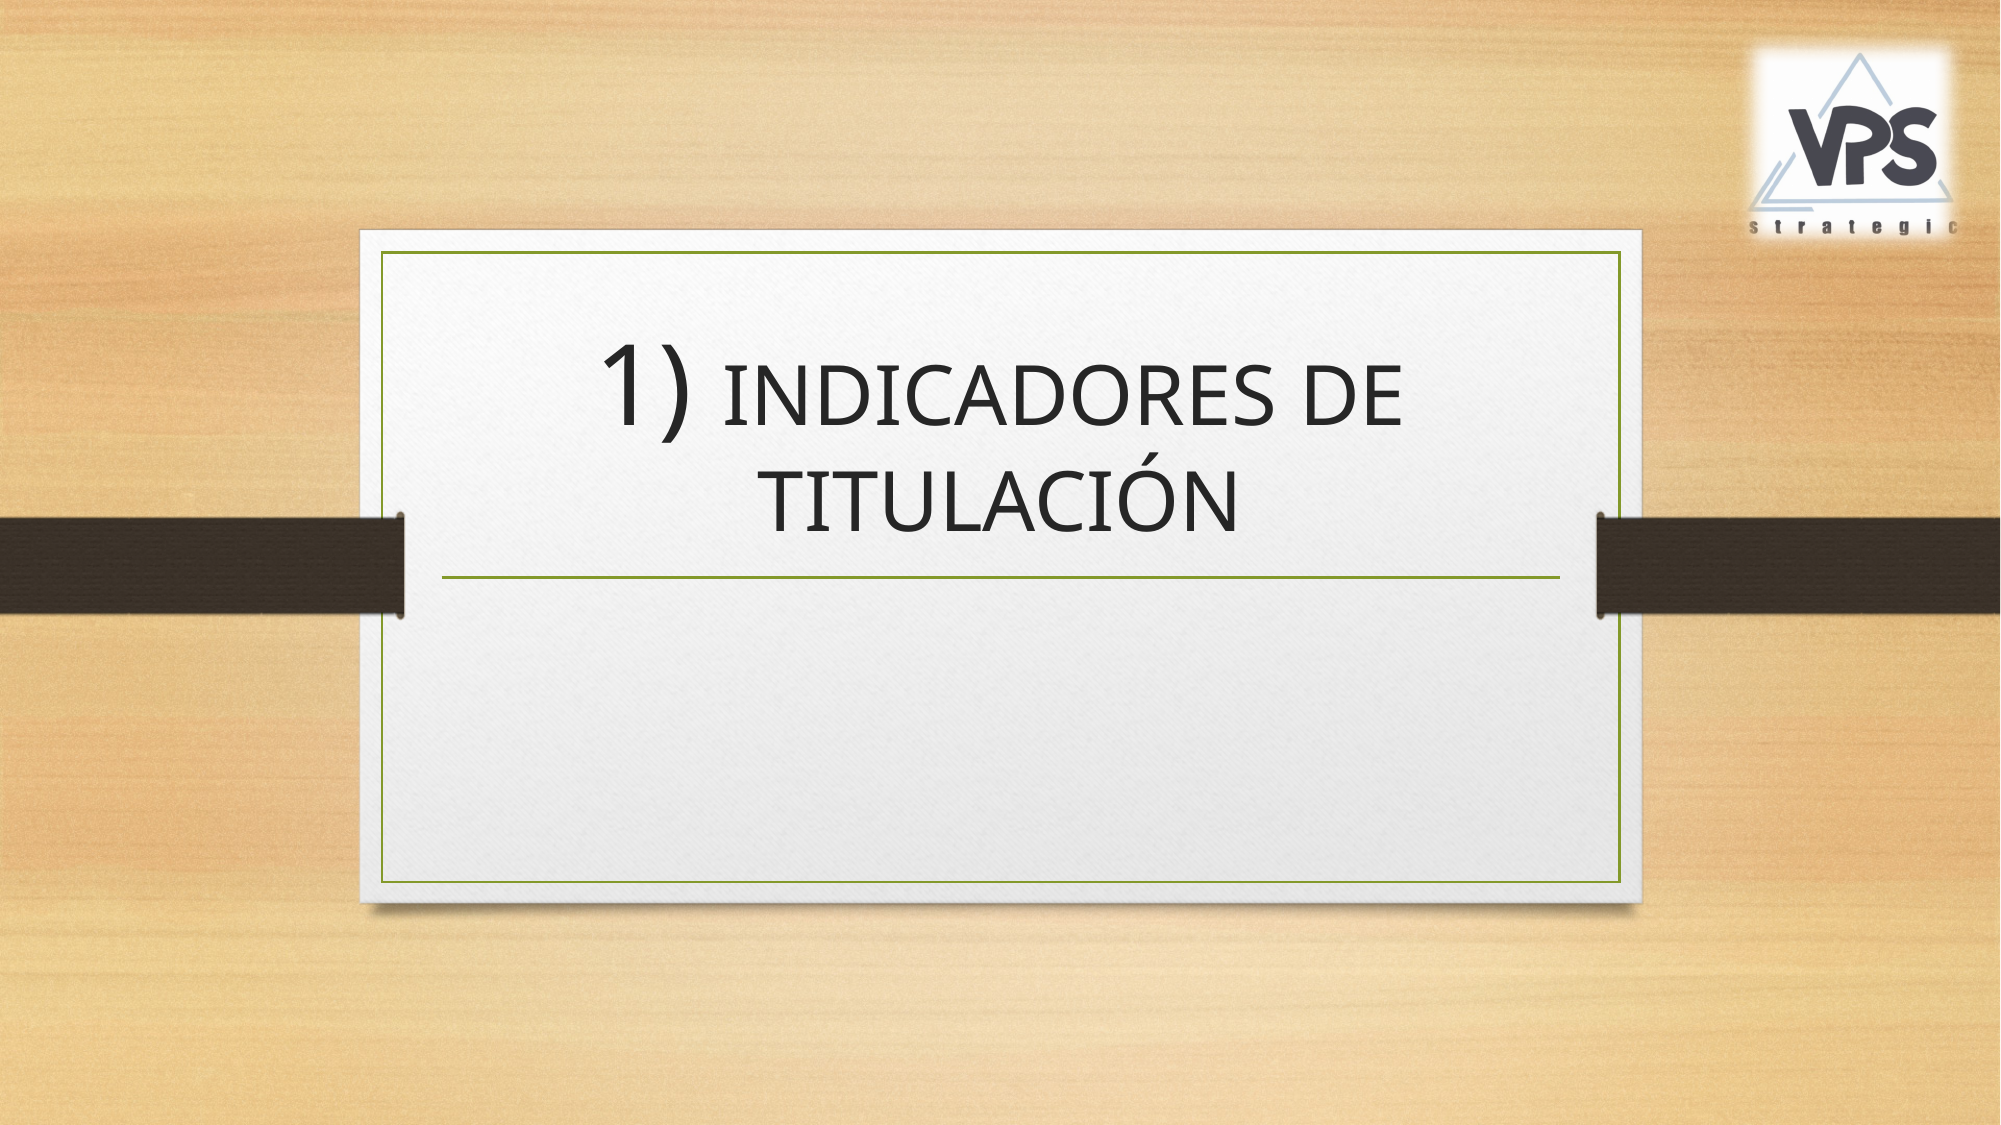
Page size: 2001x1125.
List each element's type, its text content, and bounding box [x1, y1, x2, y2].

picture [0, 0, 2001, 1125]
title 1) INDICADORES DE TITULACIÓN [441, 306, 1560, 556]
